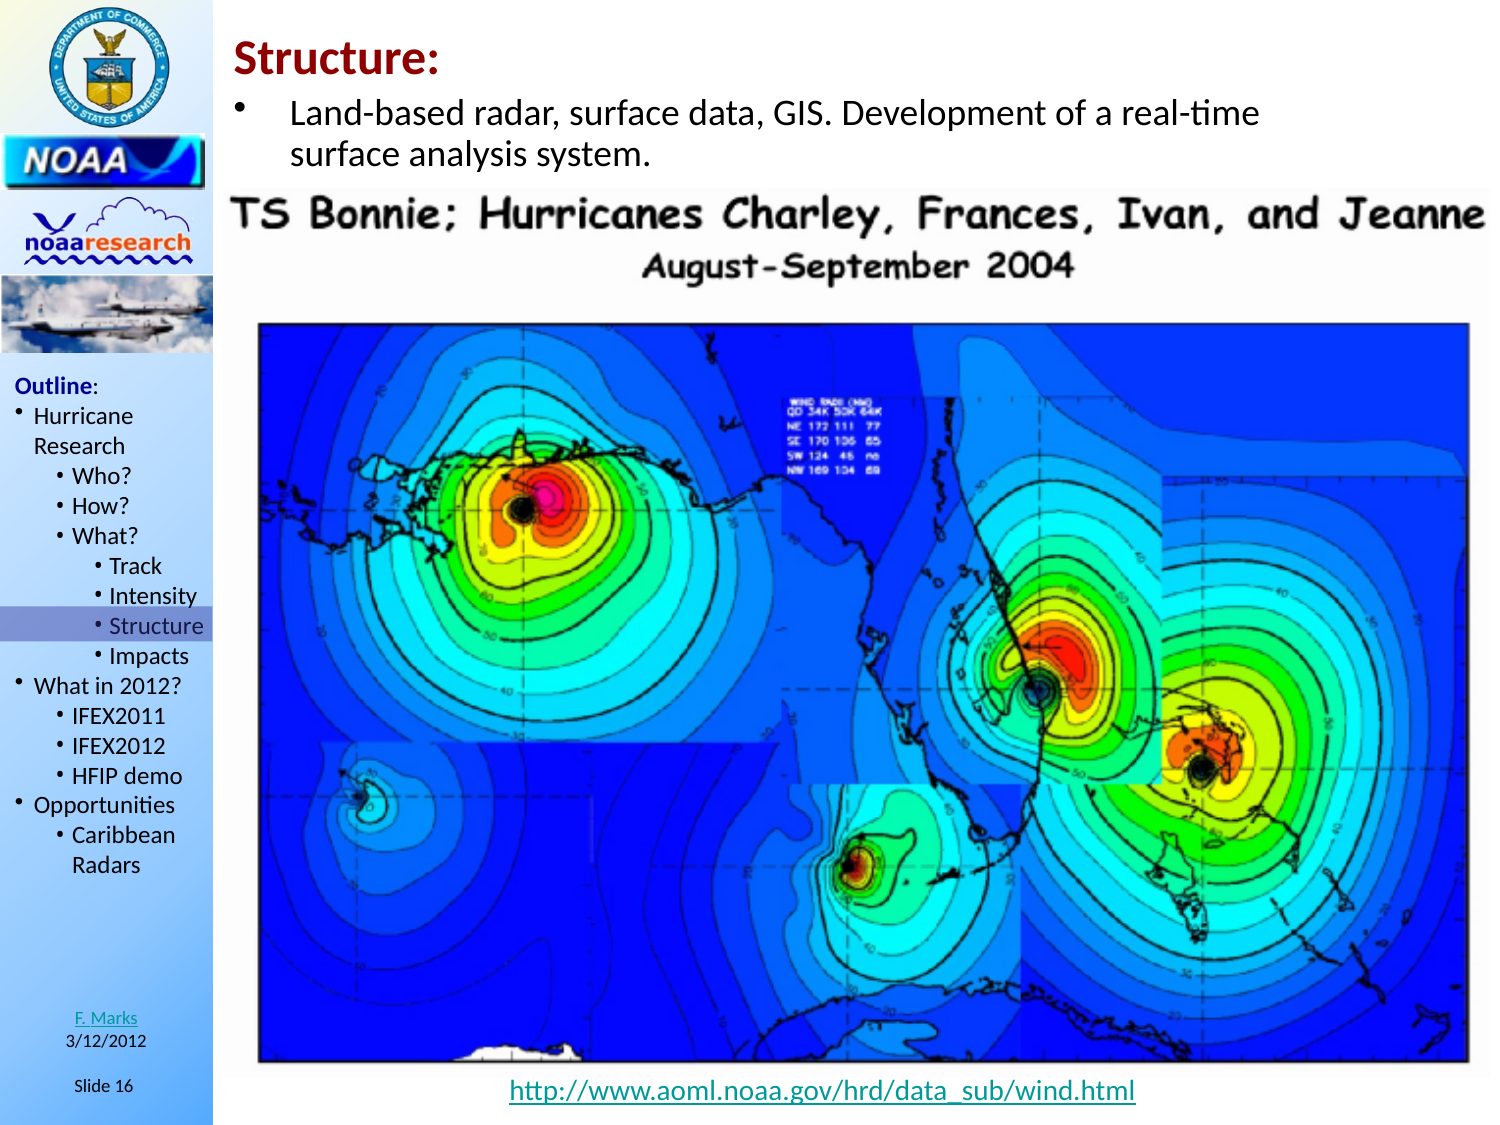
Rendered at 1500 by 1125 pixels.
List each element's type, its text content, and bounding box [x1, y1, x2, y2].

picture [0, 0, 213, 606]
text_box [0, 606, 213, 642]
picture [0, 642, 213, 1125]
picture [222, 188, 1490, 1077]
text_box http://www.aoml.noaa.gov/hrd/data_sub/wind.html [494, 1086, 1151, 1114]
list Structure: Land-based radar, surface data, GIS. Development of a real-time surface analysis system. [218, 23, 1394, 154]
